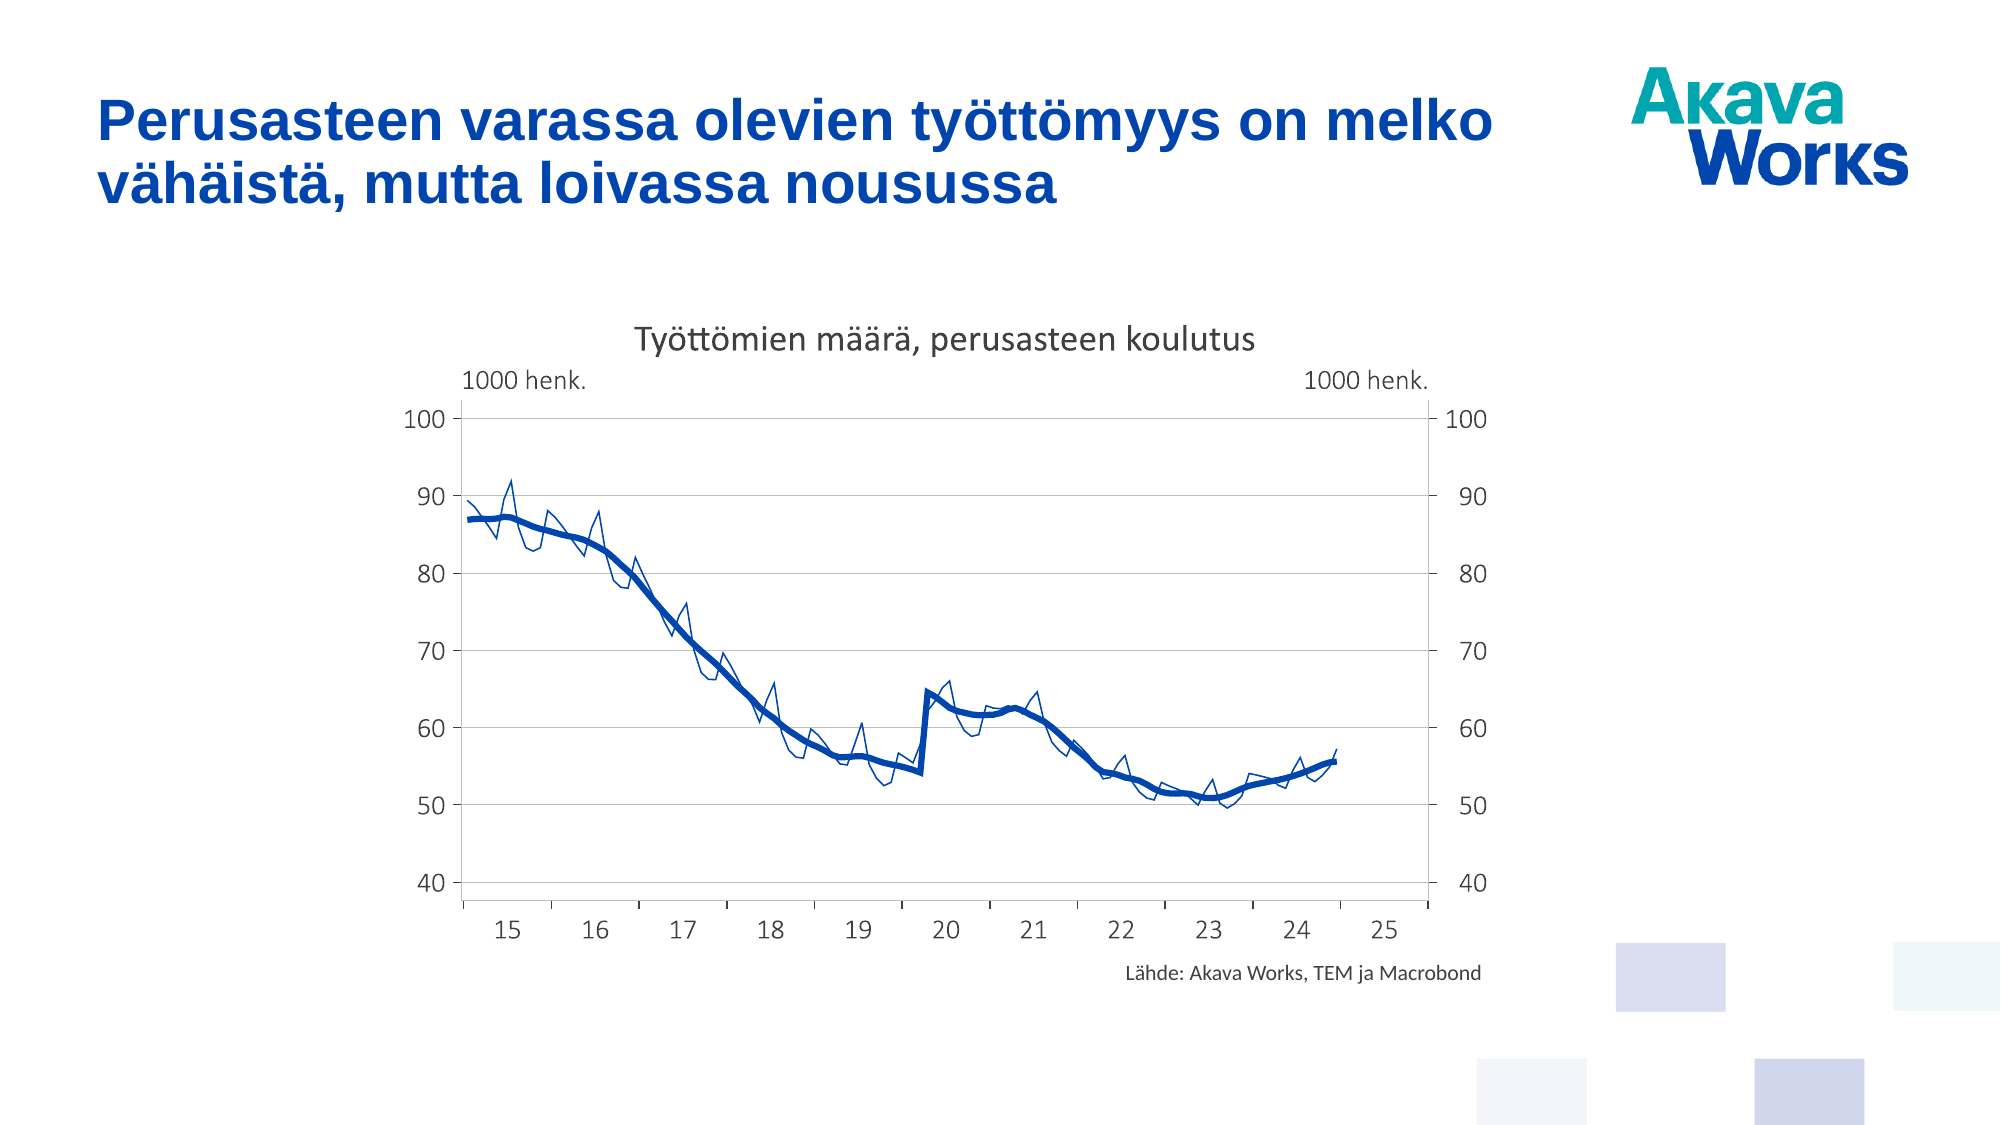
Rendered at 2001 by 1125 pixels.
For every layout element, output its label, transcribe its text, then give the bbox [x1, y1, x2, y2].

title Perusasteen varassa olevien työttömyys on melko vähäistä, mutta loivassa nousussa [82, 89, 1808, 218]
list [390, 302, 1500, 1003]
picture [232, 55, 2000, 1125]
